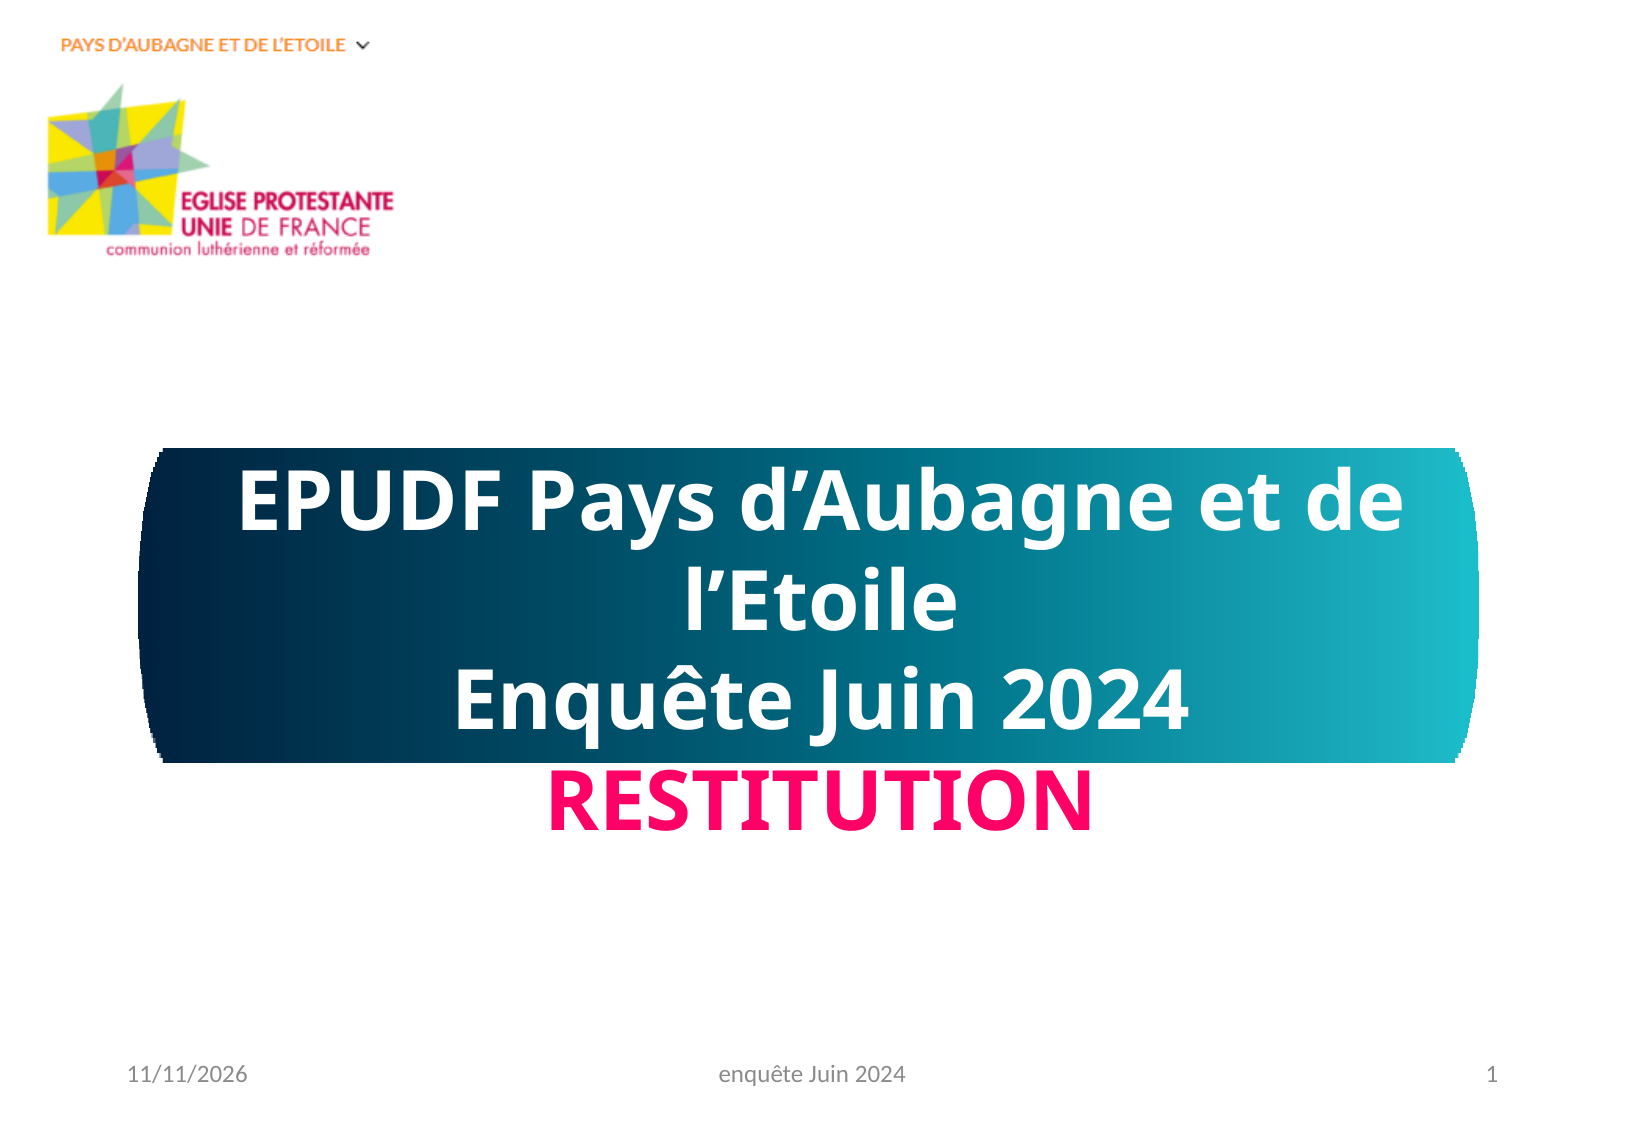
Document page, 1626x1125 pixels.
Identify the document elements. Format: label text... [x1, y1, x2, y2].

picture [20, 28, 396, 271]
footer enquête Juin 2024 [538, 1042, 1087, 1103]
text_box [137, 446, 1500, 763]
slide_number 1 [1147, 1042, 1514, 1103]
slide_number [111, 1042, 478, 1103]
